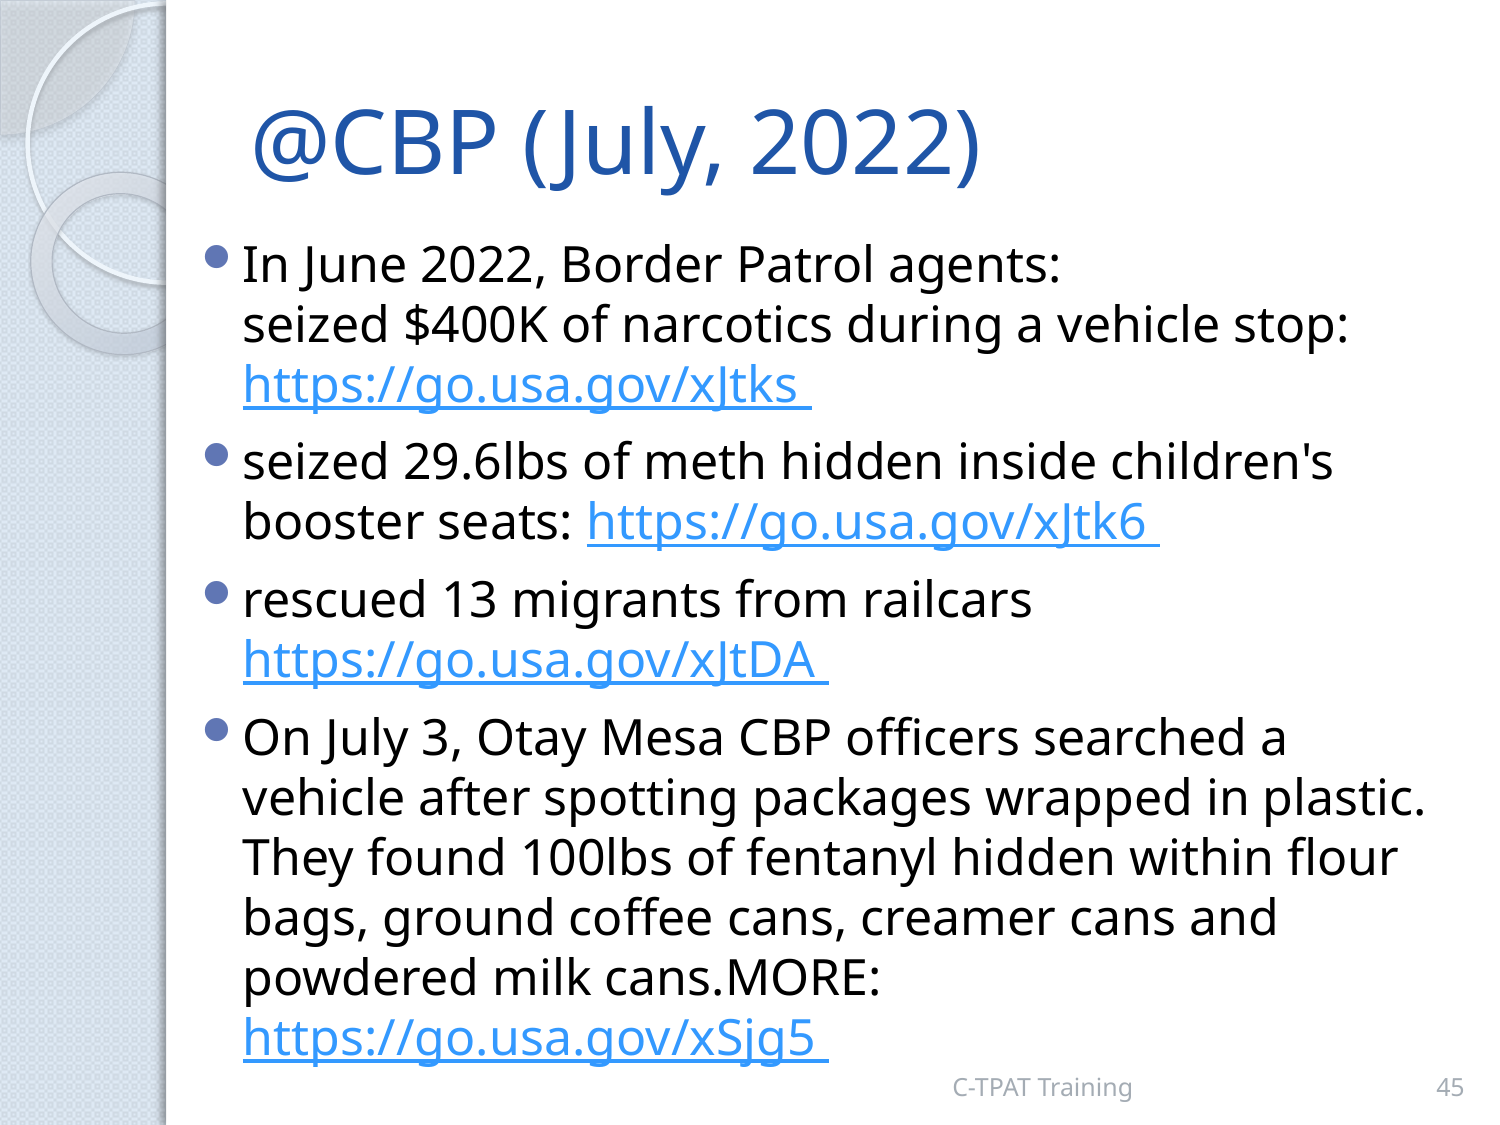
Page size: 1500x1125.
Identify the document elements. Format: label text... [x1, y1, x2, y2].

footer C-TPAT Training [937, 1034, 1413, 1113]
list In June 2022, Border Patrol agents: seized $400K of narcotics during a vehicle stop: https://go.usa.gov/xJtks seized 29.6lbs of meth hidden inside children's booster seats: https://go.usa.gov/xJtk6 rescued 13 migrants from railcars https://go.usa.gov/xJtDA On July 3, Otay Mesa CBP officers searched a vehicle after spotting packages wrapped in plastic. They found 100lbs of fentanyl hidden within flour bags, ground coffee cans, creamer cans and powdered milk cans.MORE: https://go.usa.gov/xSjg5 [174, 224, 1475, 1088]
title @CBP (July, 2022) [235, 45, 1466, 224]
slide_number 45 [1413, 1034, 1488, 1113]
